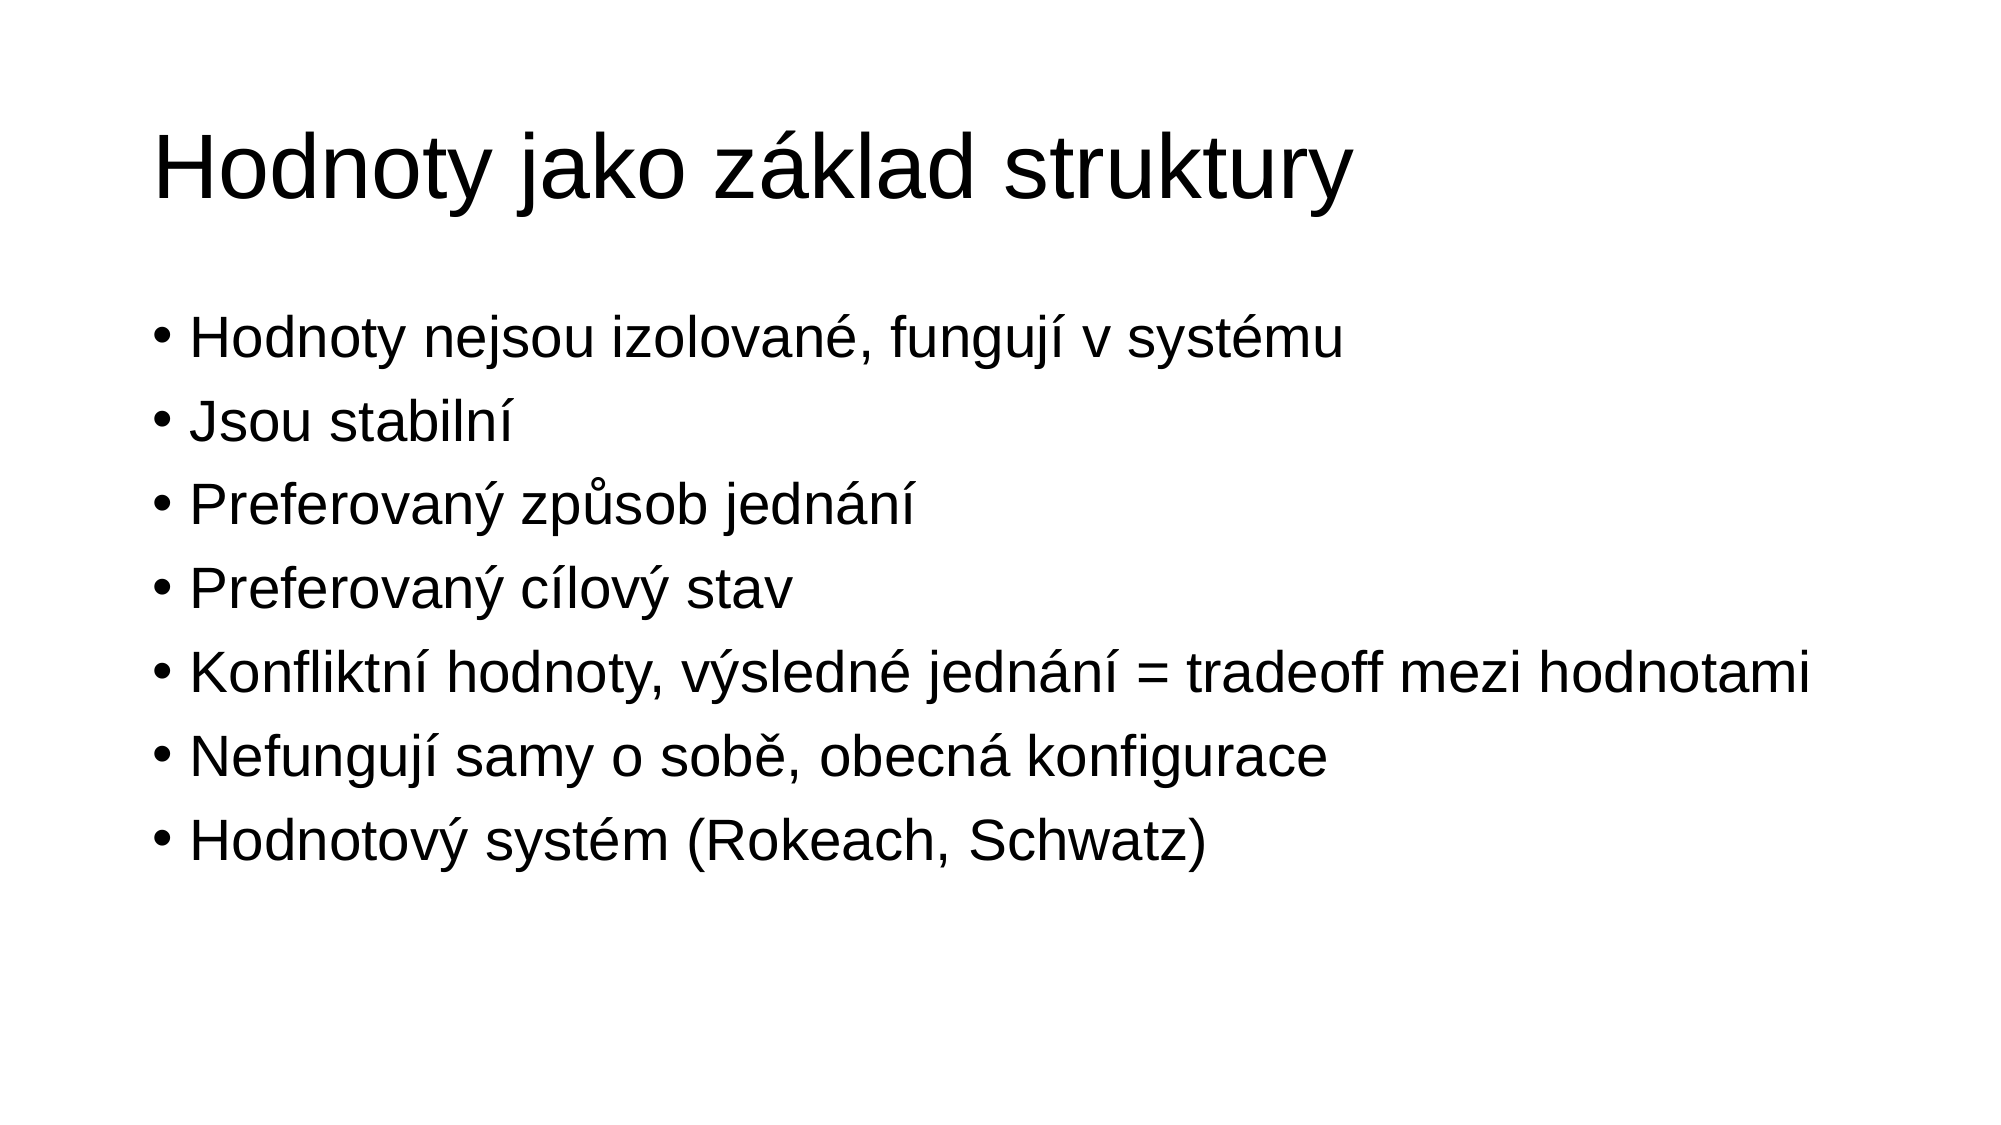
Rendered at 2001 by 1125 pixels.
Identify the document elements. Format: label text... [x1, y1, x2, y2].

title Hodnoty jako základ struktury [137, 59, 1863, 278]
list Hodnoty nejsou izolované, fungují v systému Jsou stabilní Preferovaný způsob jednání Preferovaný cílový stav Konfliktní hodnoty, výsledné jednání = tradeoff mezi hodnotami Nefungují samy o sobě, obecná konfigurace Hodnotový systém (Rokeach, Schwatz) [137, 299, 1863, 1014]
